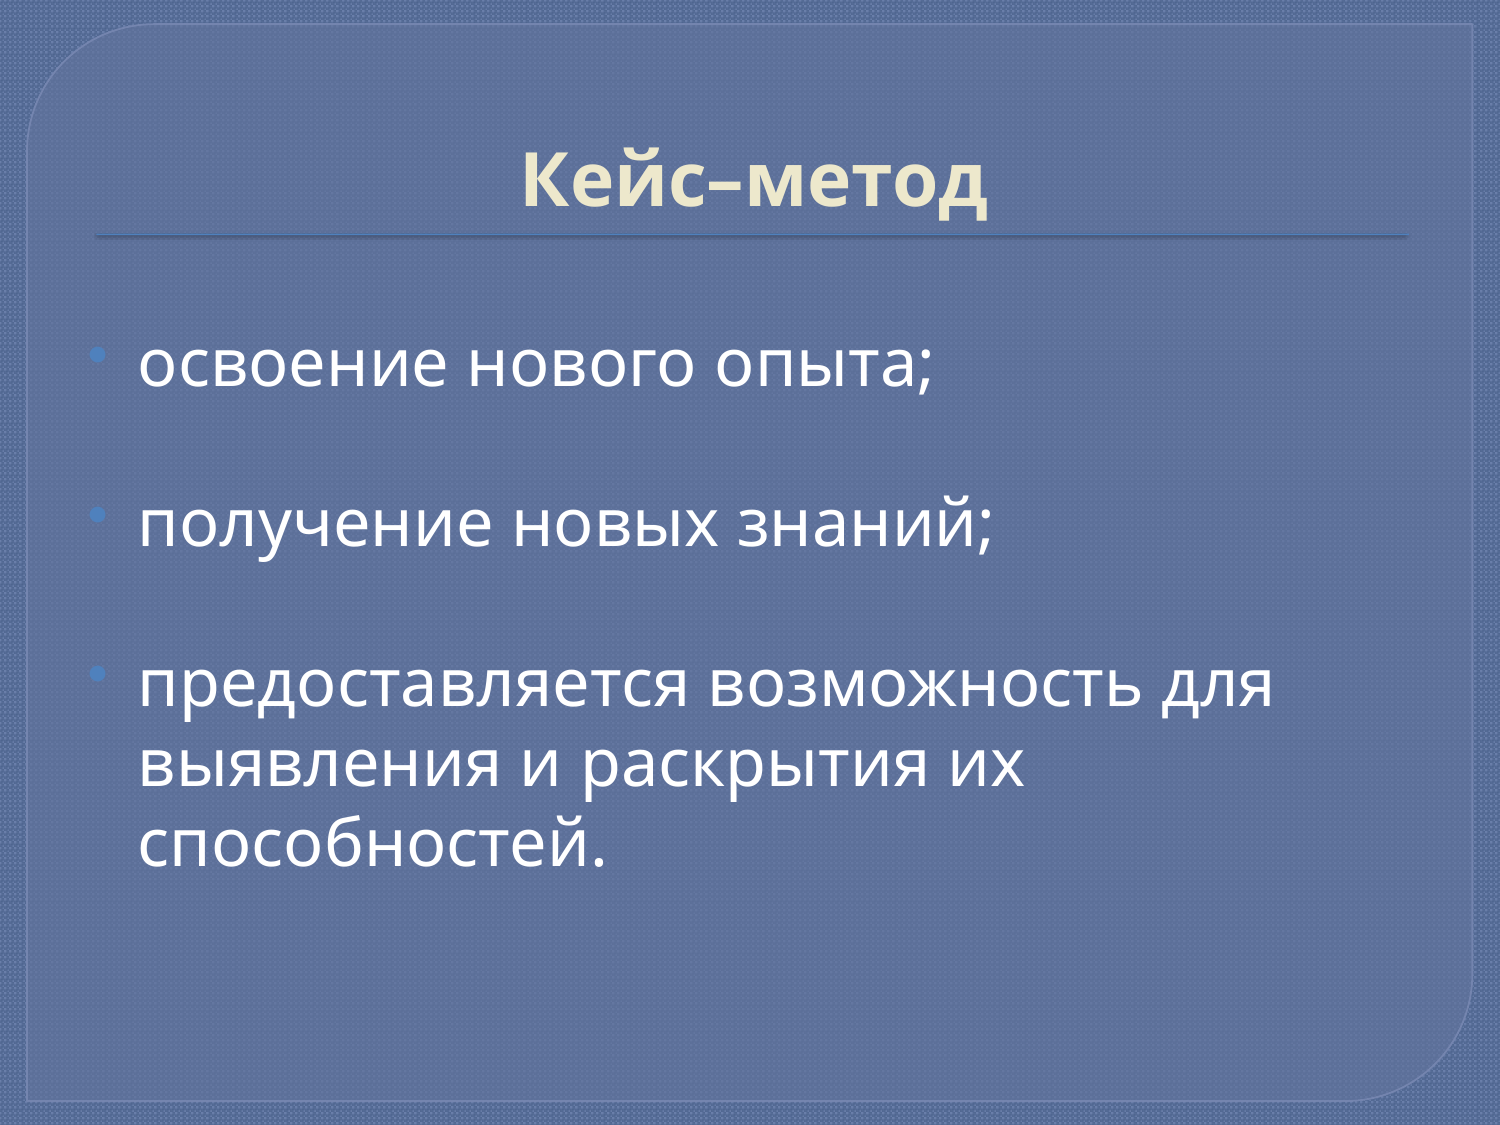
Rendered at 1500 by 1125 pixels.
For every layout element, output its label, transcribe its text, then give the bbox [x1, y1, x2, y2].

title Кейс–метод [75, 41, 1425, 230]
list освоение нового опыта; получение новых знаний; предоставляется возможность для выявления и раскрытия их способностей. [75, 312, 1425, 1013]
